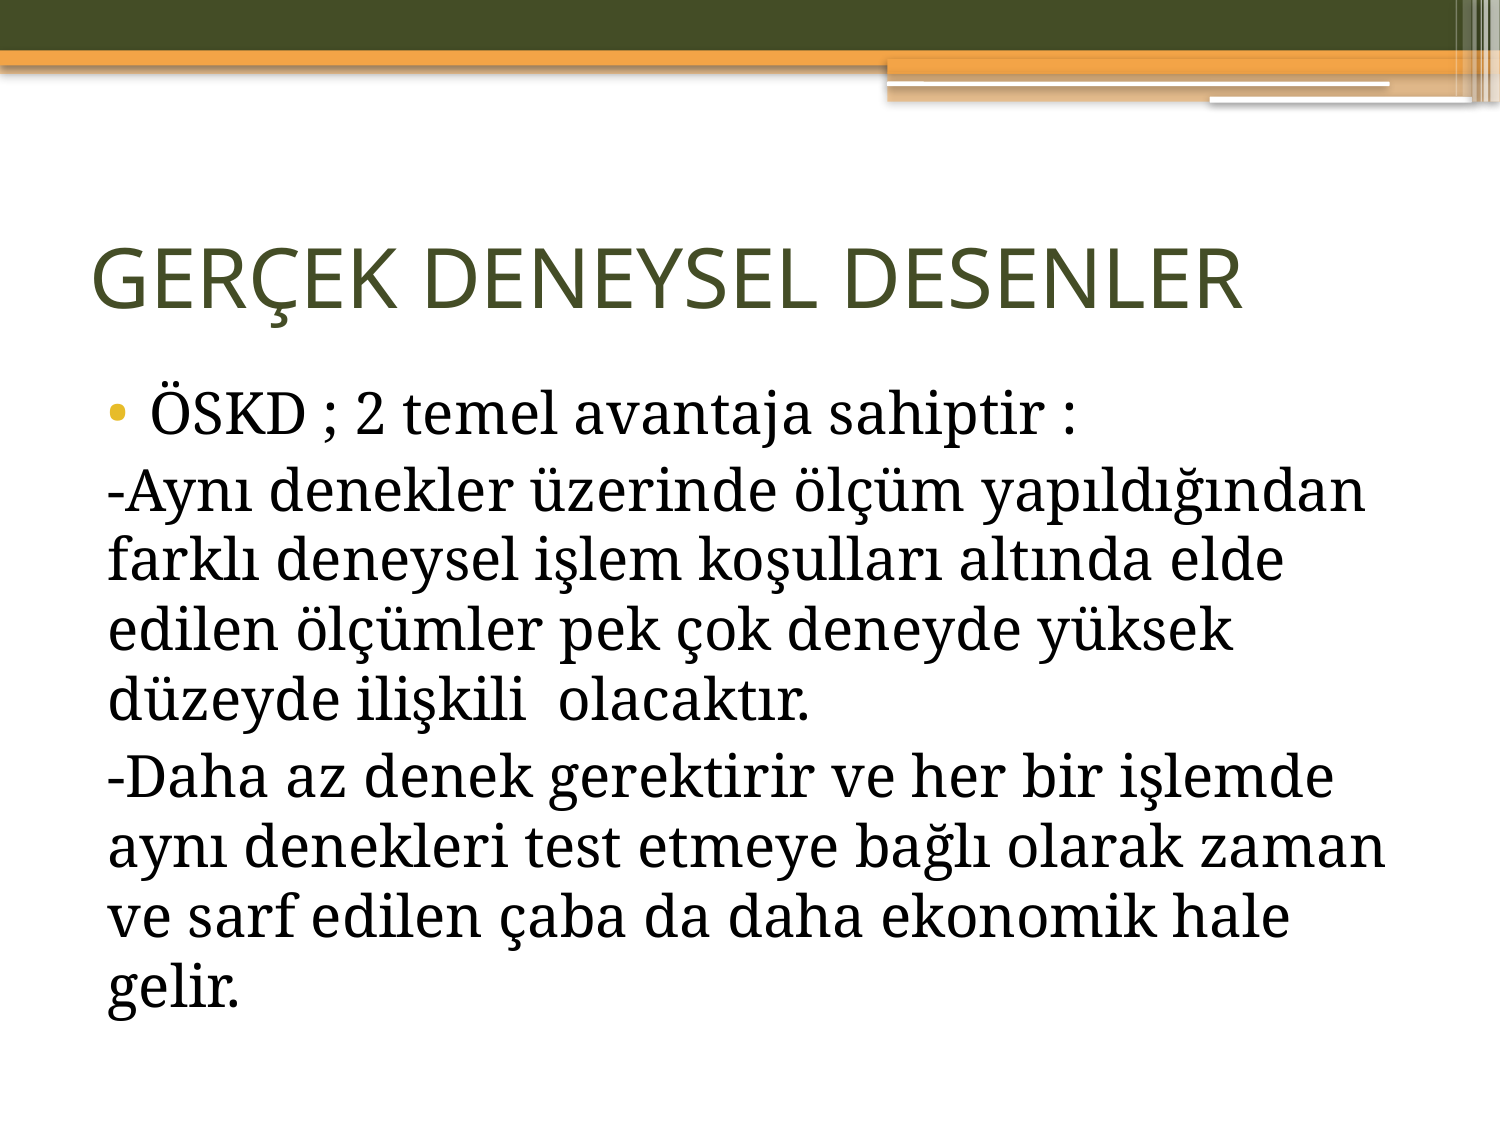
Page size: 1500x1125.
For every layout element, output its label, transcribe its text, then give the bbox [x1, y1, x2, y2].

list ÖSKD ; 2 temel avantaja sahiptir : -Aynı denekler üzerinde ölçüm yapıldığından farklı deneysel işlem koşulları altında elde edilen ölçümler pek çok deneyde yüksek düzeyde ilişkili olacaktır. -Daha az denek gerektirir ve her bir işlemde aynı denekleri test etmeye bağlı olarak zaman ve sarf edilen çaba da daha ekonomik hale gelir. [75, 368, 1425, 1079]
title GERÇEK DENEYSEL DESENLER [75, 187, 1425, 363]
